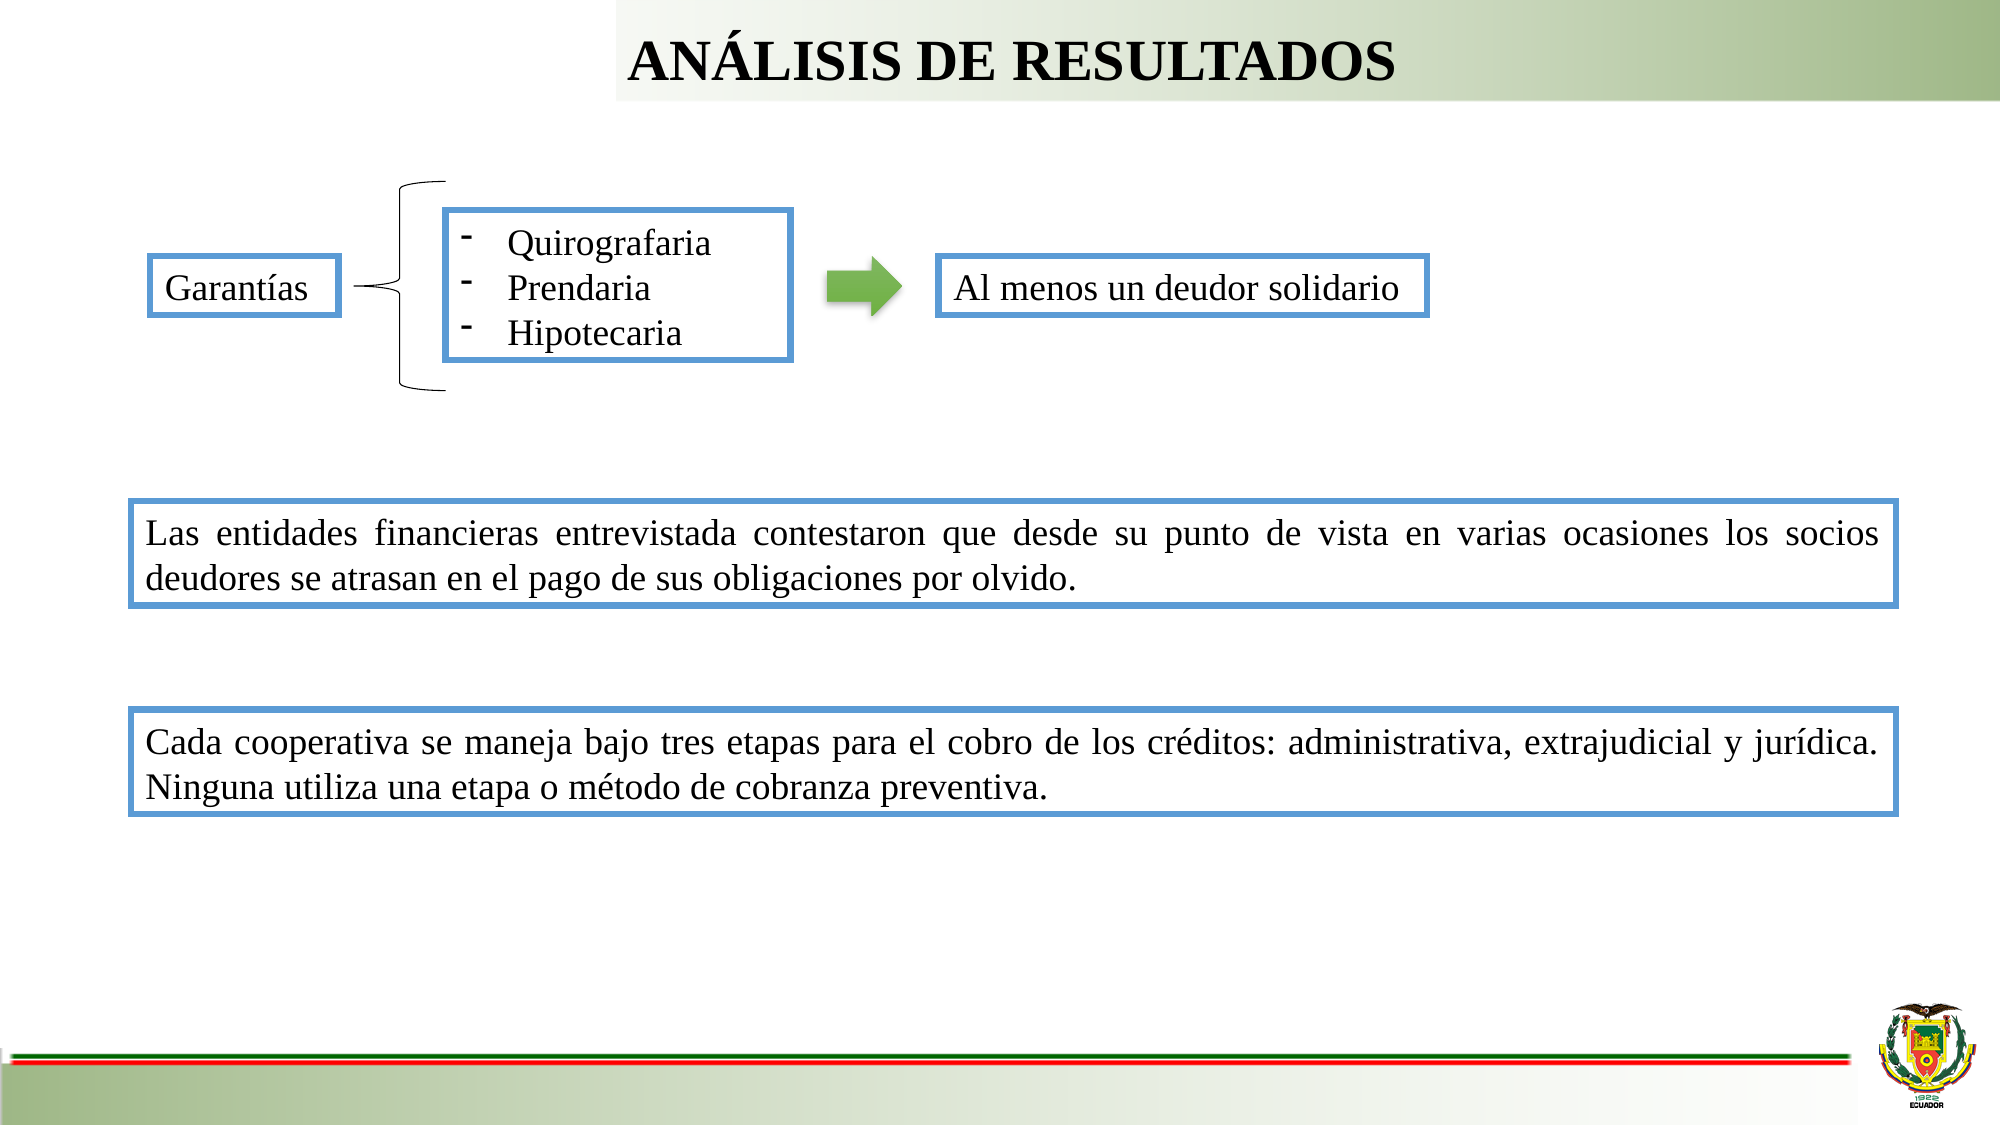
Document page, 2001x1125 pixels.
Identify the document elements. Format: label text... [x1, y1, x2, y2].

text_box ANÁLISIS DE RESULTADOS [612, 15, 1661, 100]
text_box Quirografaria Prendaria Hipotecaria [445, 209, 792, 361]
text_box [353, 180, 446, 392]
text_box Las entidades financieras entrevistada contestaron que desde su punto de vista en varias ocasiones los socios deudores se atrasan en el pago de sus obligaciones por olvido. [130, 500, 1897, 607]
picture [616, 0, 2000, 108]
picture [0, 984, 2000, 1125]
text_box Cada cooperativa se maneja bajo tres etapas para el cobro de los créditos: administrativa, extrajudicial y jurídica. Ninguna utiliza una etapa o método de cobranza preventiva. [130, 708, 1897, 815]
text_box Al menos un deudor solidario [938, 255, 1428, 316]
text_box Garantías [149, 255, 340, 316]
text_box [827, 255, 903, 317]
